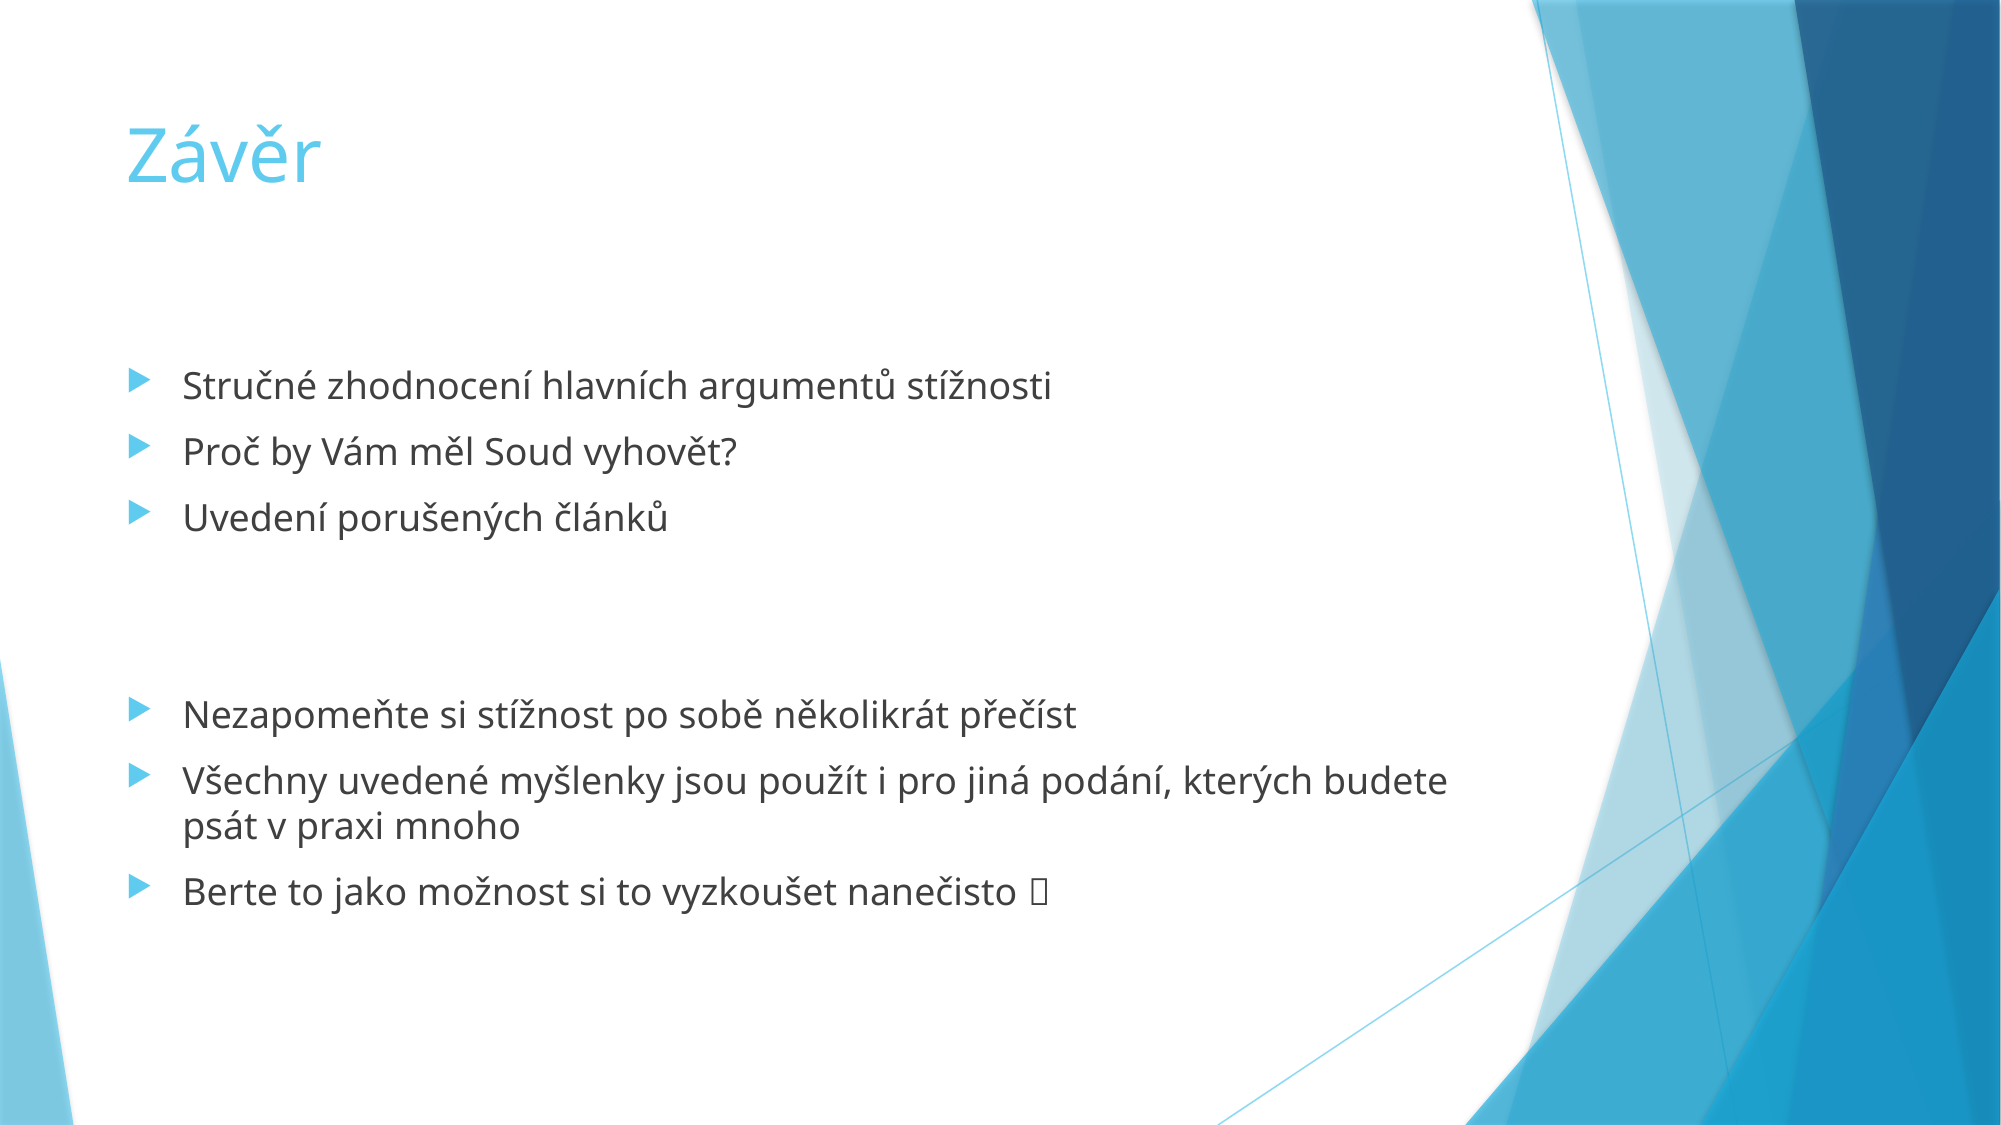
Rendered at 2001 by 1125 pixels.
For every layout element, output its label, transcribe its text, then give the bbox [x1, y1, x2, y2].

title Závěr [111, 99, 1522, 317]
list Stručné zhodnocení hlavních argumentů stížnosti Proč by Vám měl Soud vyhovět? Uvedení porušených článků Nezapomeňte si stížnost po sobě několikrát přečíst Všechny uvedené myšlenky jsou použít i pro jiná podání, kterých budete psát v praxi mnoho Berte to jako možnost si to vyzkoušet nanečisto  [111, 354, 1522, 992]
